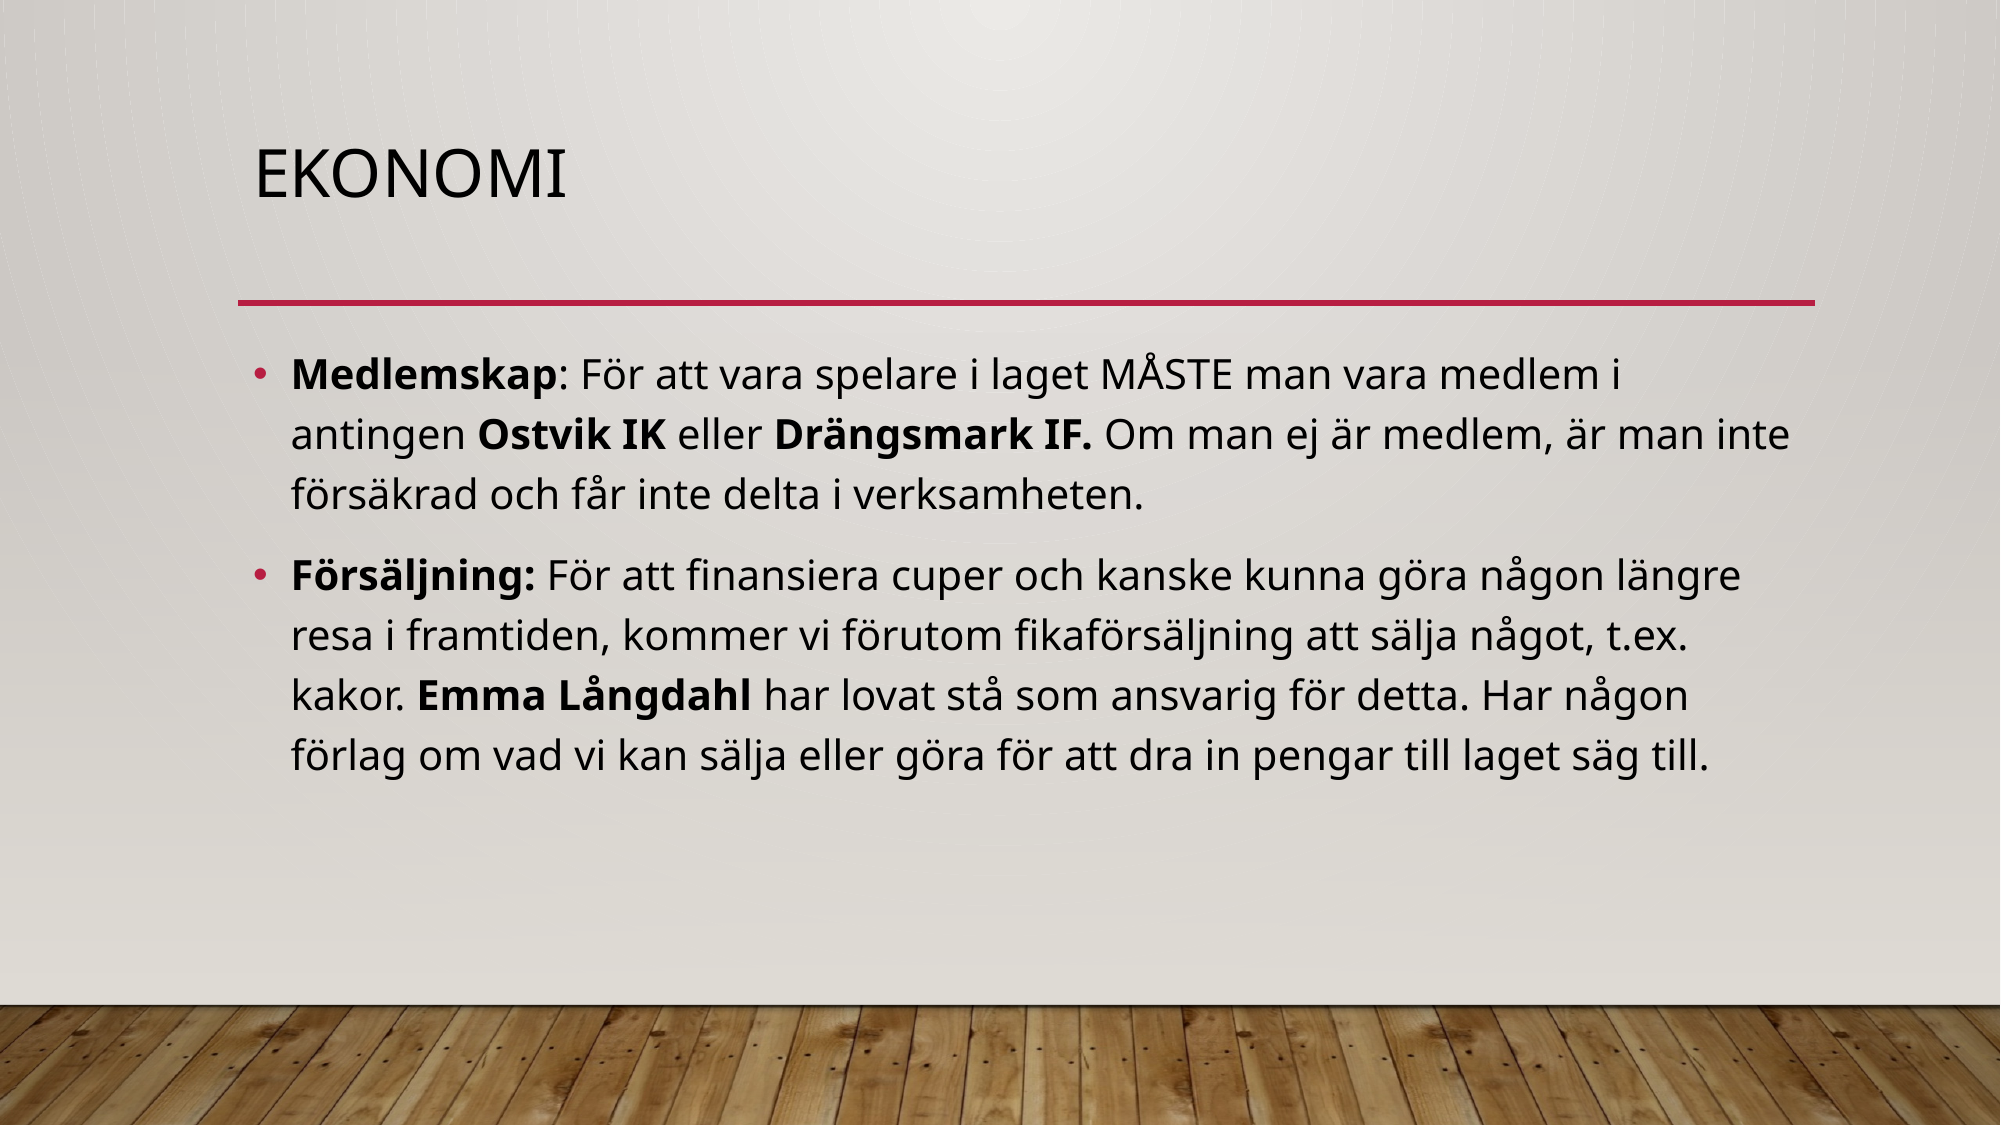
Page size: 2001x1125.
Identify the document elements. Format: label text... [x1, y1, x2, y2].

picture [0, 1005, 2000, 1125]
list Medlemskap: För att vara spelare i laget MÅSTE man vara medlem i antingen Ostvik IK eller Drängsmark IF. Om man ej är medlem, är man inte försäkrad och får inte delta i verksamheten. Försäljning: För att finansiera cuper och kanske kunna göra någon längre resa i framtiden, kommer vi förutom fikaförsäljning att sälja något, t.ex. kakor. Emma Långdahl har lovat stå som ansvarig för detta. Har någon förlag om vad vi kan sälja eller göra för att dra in pengar till laget säg till. [238, 330, 1814, 897]
title ekonomi [238, 131, 1814, 305]
